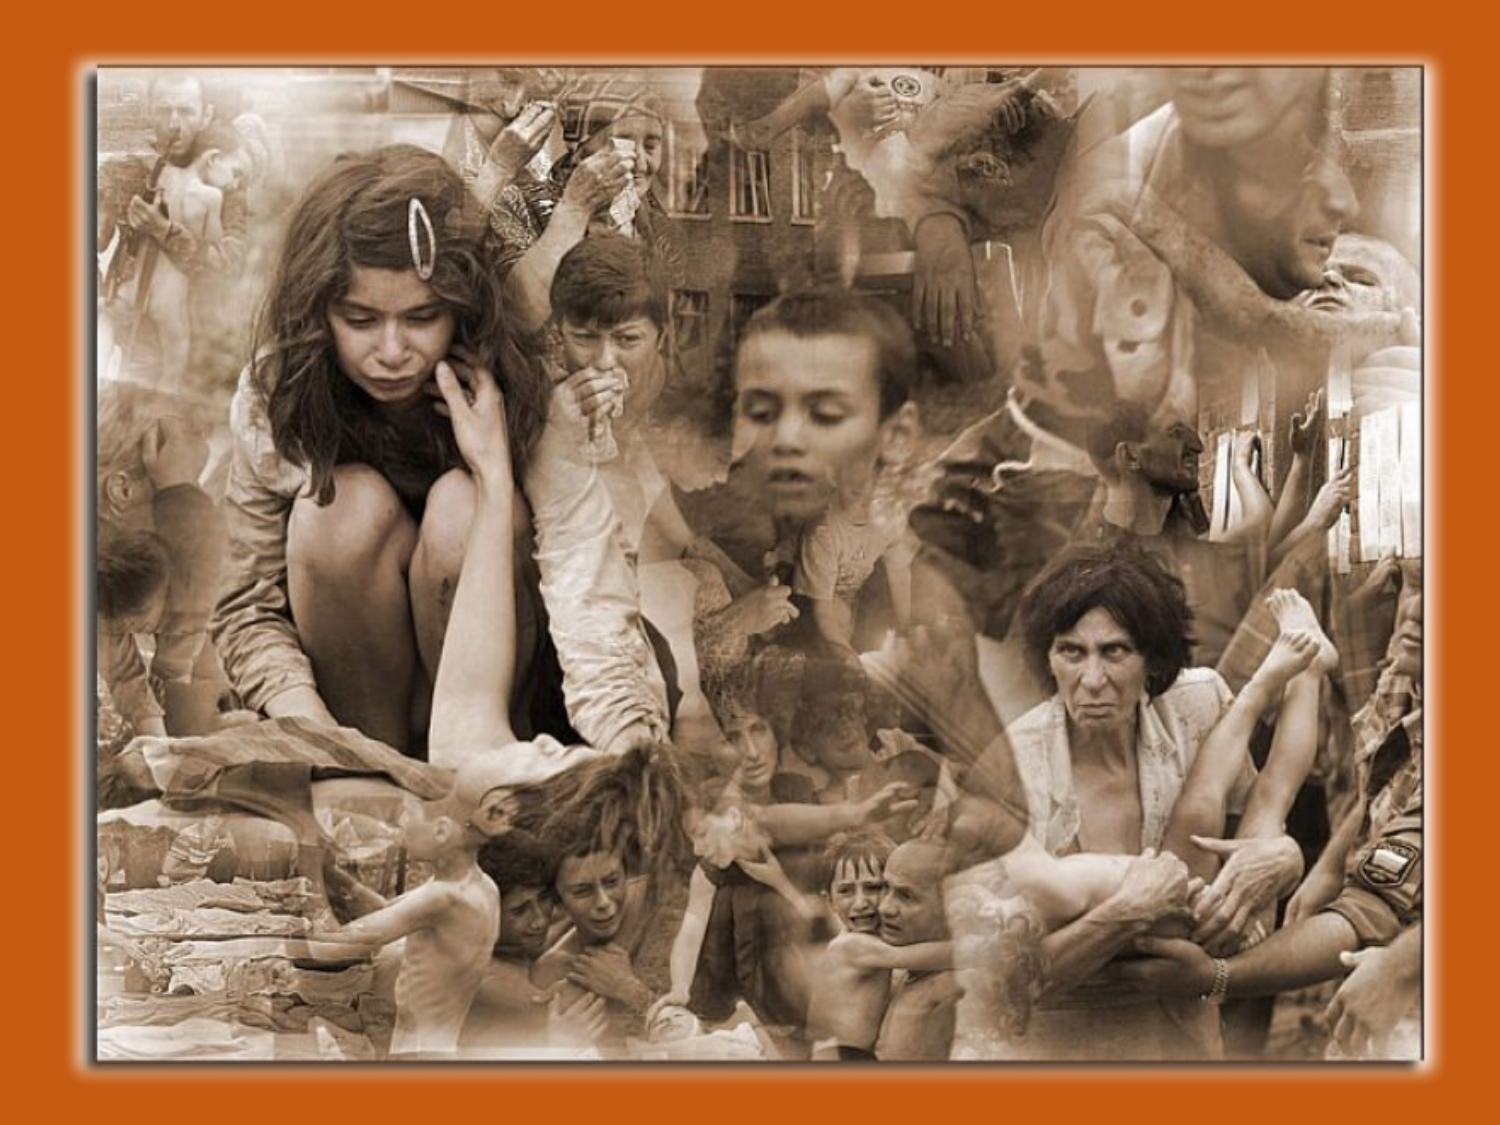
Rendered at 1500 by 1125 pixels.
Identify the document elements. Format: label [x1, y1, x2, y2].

picture [62, 46, 1450, 1088]
